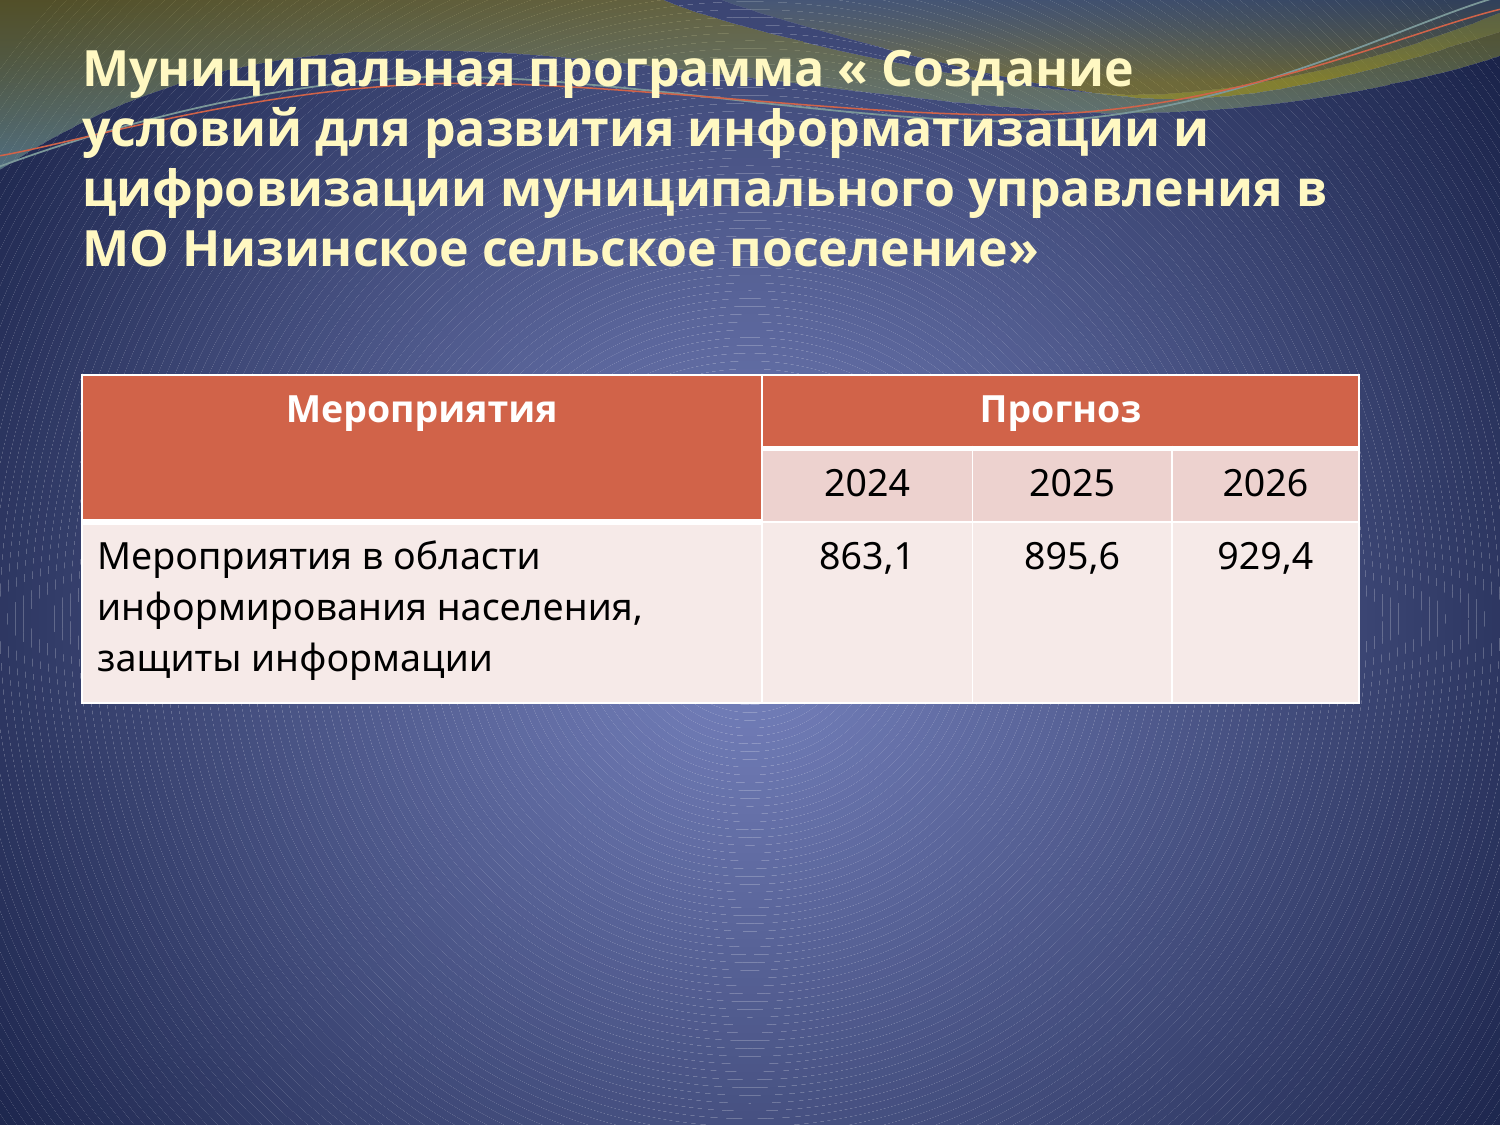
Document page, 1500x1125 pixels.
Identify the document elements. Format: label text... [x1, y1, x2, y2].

table_cell 2025 [973, 451, 1171, 521]
title Муниципальная программа « Создание условий для развития информатизации и цифровизации муниципального управления в МО Низинское сельское поселение» [82, 128, 1357, 277]
table_cell Мероприятия в области информирования населения, защиты информации [83, 525, 761, 702]
table_header Прогноз [763, 376, 1358, 446]
table_cell 895,6 [973, 523, 1171, 702]
table_cell 863,1 [763, 523, 972, 702]
table_cell 2024 [763, 451, 972, 521]
table_cell 2026 [1173, 451, 1358, 521]
table_cell 929,4 [1173, 523, 1358, 702]
table_header Мероприятия [83, 376, 761, 519]
